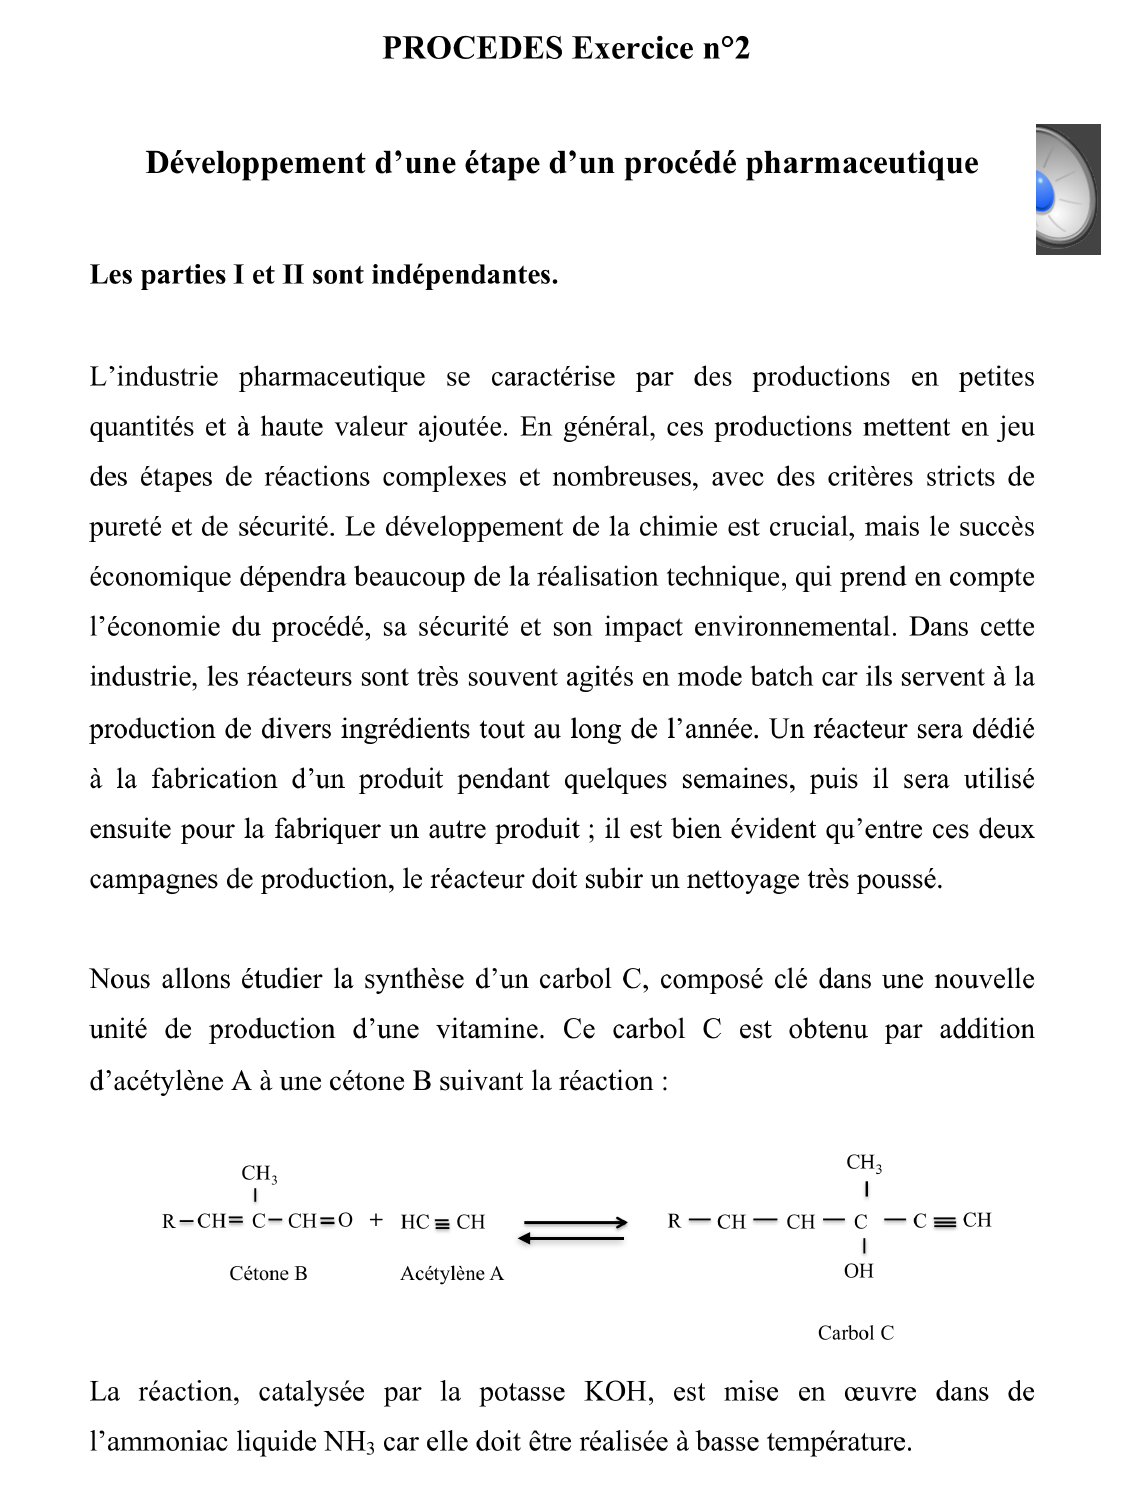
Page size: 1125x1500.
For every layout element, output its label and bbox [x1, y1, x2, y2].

text_box [89, 26, 1036, 1474]
picture [1036, 122, 1103, 257]
